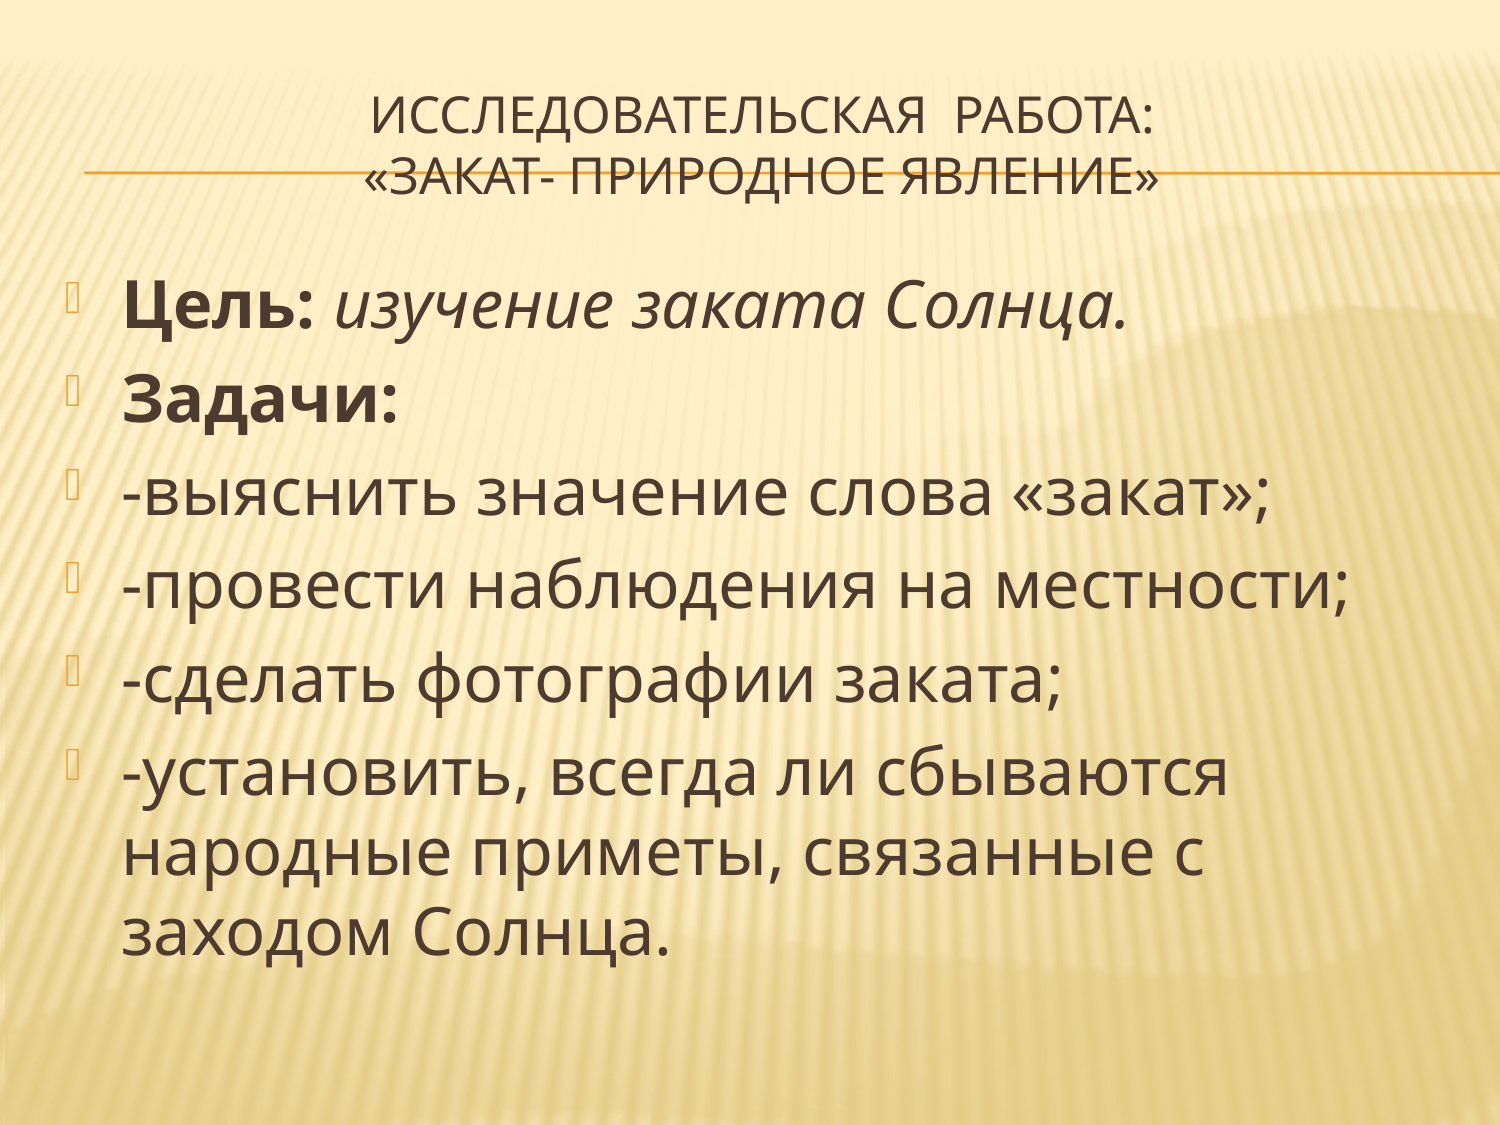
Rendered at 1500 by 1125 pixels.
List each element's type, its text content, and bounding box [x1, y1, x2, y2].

list Цель: изучение заката Солнца. Задачи: -выяснить значение слова «закат»; -провести наблюдения на местности; -сделать фотографии заката; -установить, всегда ли сбываются народные приметы, связанные с заходом Солнца. [50, 254, 1475, 998]
title Исследовательская работа: «Закат- природное явление» [50, 75, 1475, 213]
